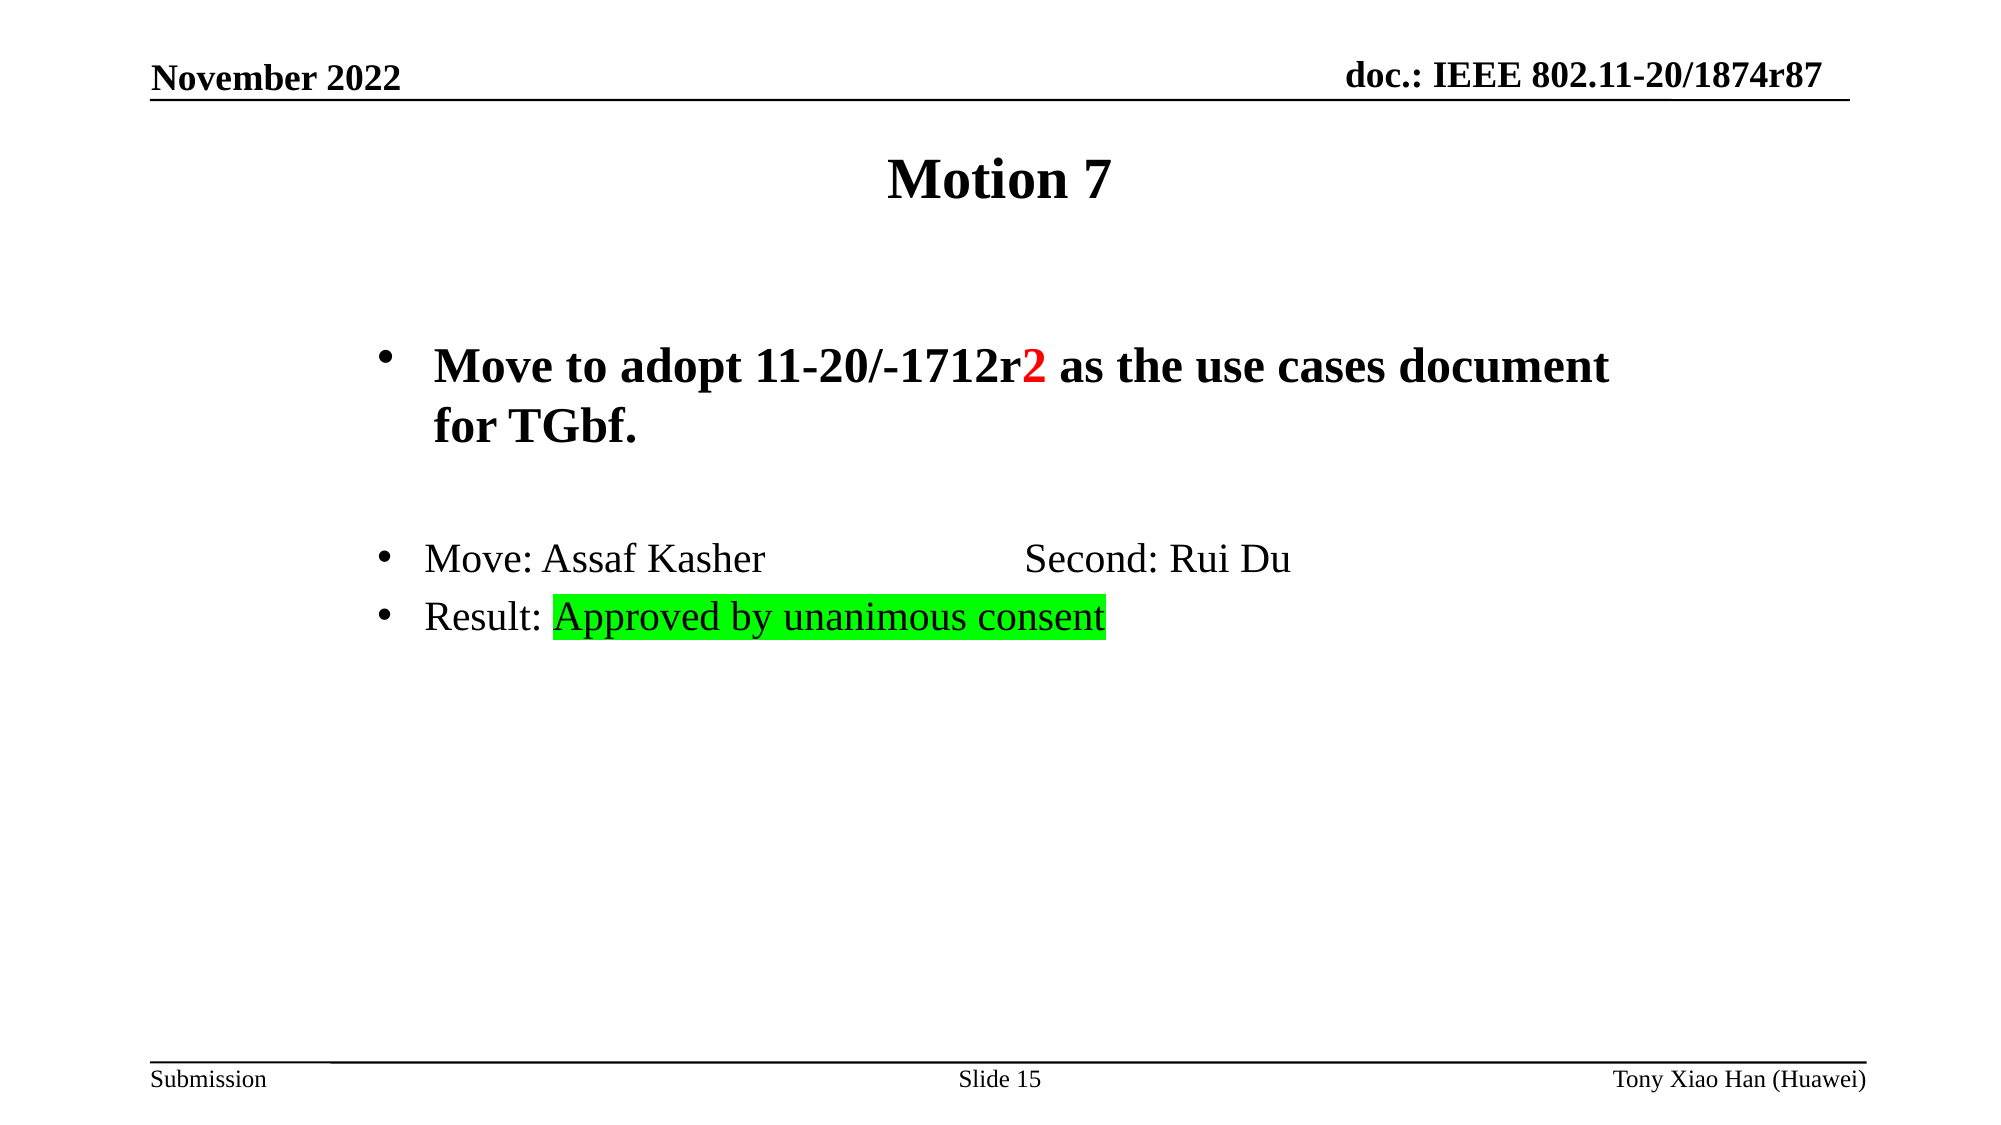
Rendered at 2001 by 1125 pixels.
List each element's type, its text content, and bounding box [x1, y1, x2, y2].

text_box Move to adopt 11-20/-1712r2 as the use cases document for TGbf. Move: Assaf Kasher Second: Rui Du Result: Approved by unanimous consent [362, 324, 1638, 1013]
text_box Motion 7 [362, 87, 1638, 263]
